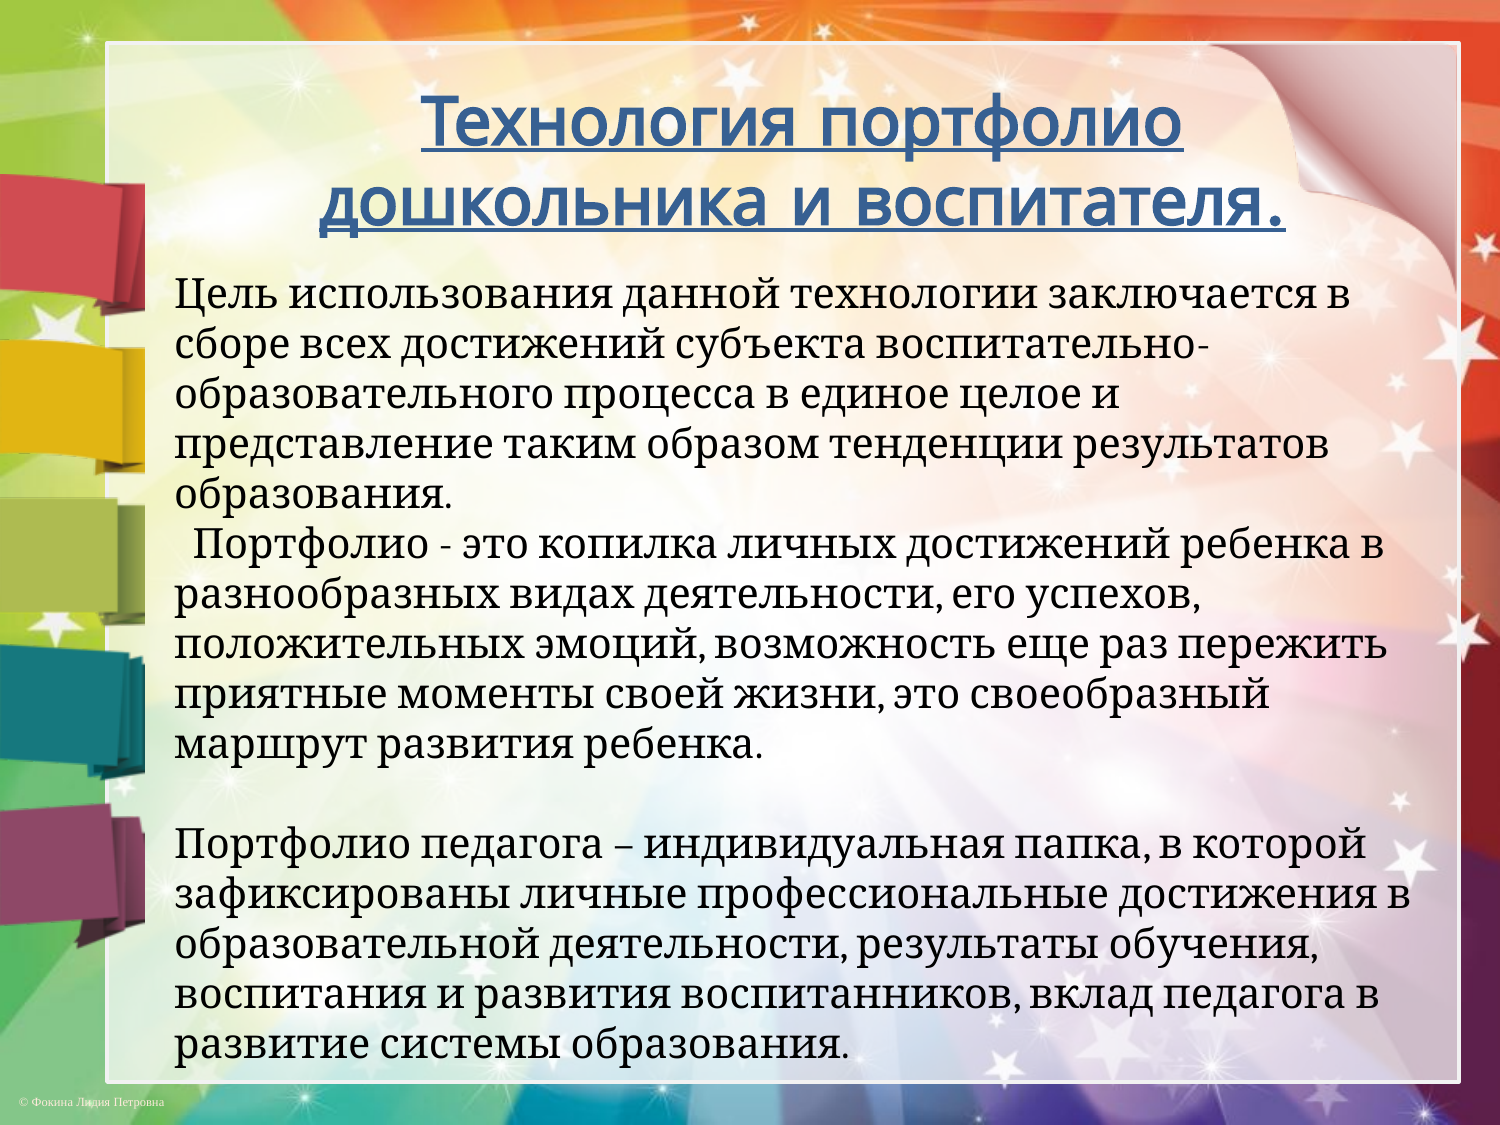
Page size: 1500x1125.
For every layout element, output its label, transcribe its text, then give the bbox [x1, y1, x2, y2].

picture [0, 0, 1500, 1125]
text_box Цель использования данной технологии заключается в сборе всех достижений субъекта воспитательно-образовательного процесса в единое целое и представление таким образом тенденции результатов образования. Портфолио - это копилка личных достижений ребенка в разнообразных видах деятельности, его успехов, положительных эмоций, возможность еще раз пережить приятные моменты своей жизни, это своеобразный маршрут развития ребенка. Портфолио педагога – индивидуальная папка, в которой зафиксированы личные профессиональные достижения в образовательной деятельности, результаты обучения, воспитания и развития воспитанников, вклад педагога в развитие системы образования. [159, 259, 1435, 1120]
text_box Технология портфолио дошкольника и воспитателя. [187, 70, 1418, 245]
